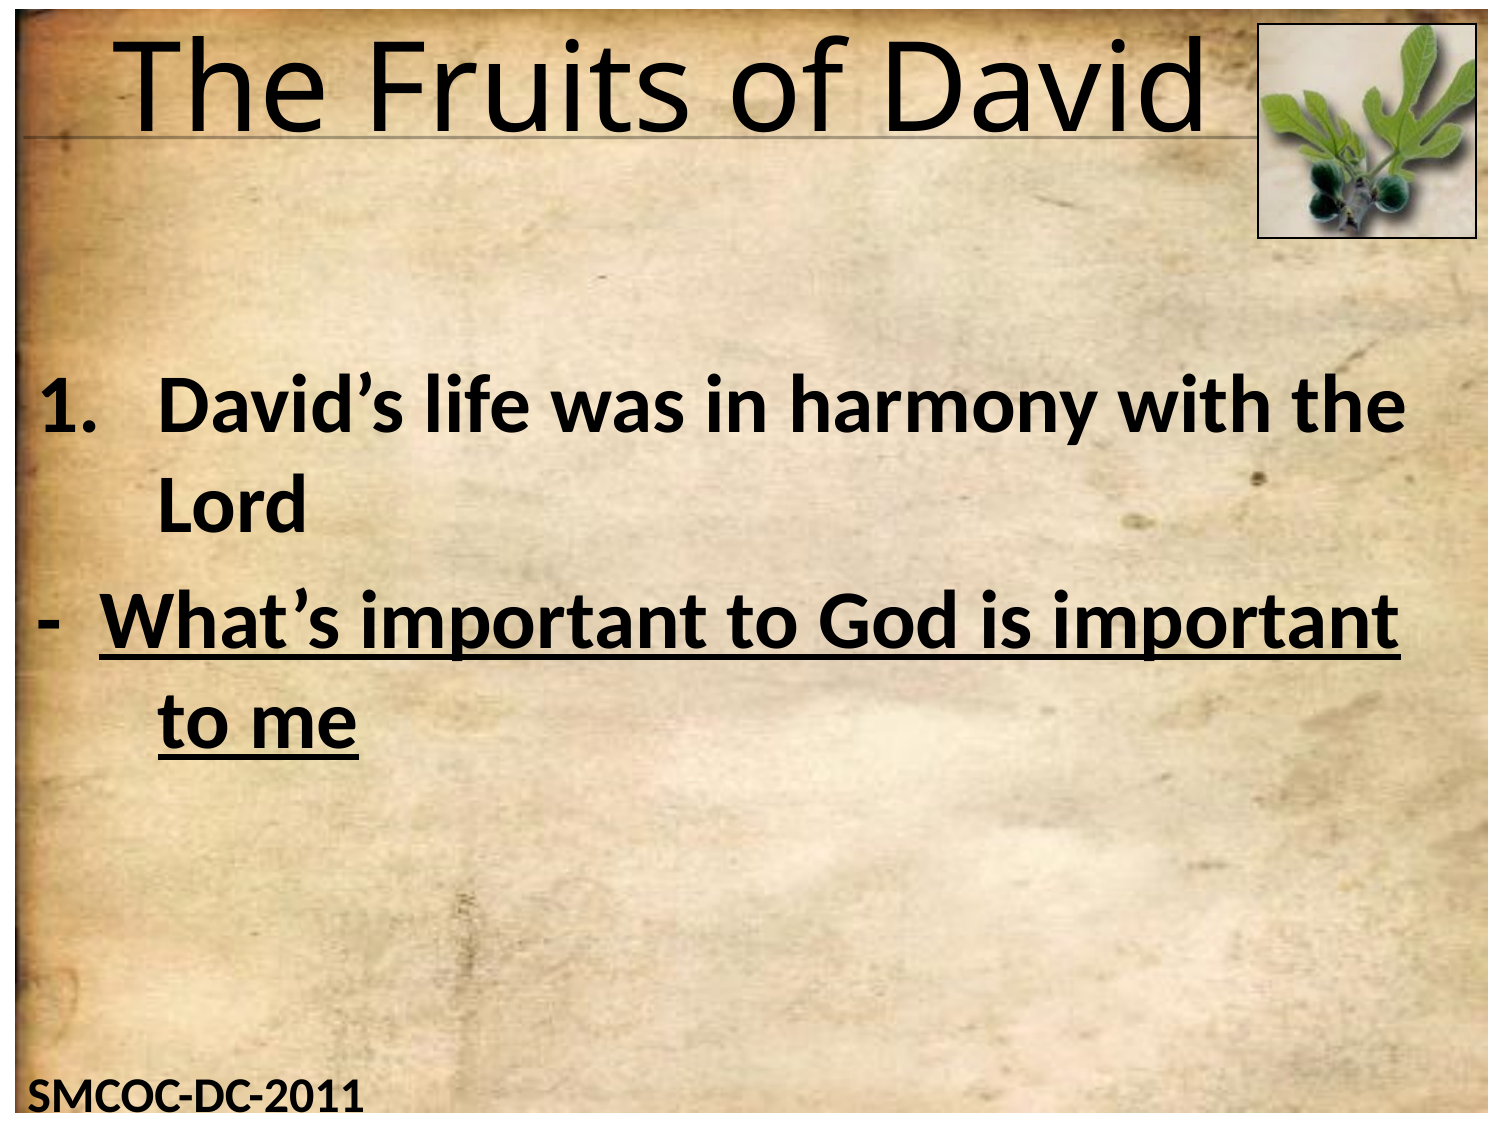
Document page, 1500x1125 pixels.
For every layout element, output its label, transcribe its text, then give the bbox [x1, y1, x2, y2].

picture [15, 9, 1488, 1113]
text_box SMCOC-DC-2011 [12, 1054, 425, 1125]
title The Fruits of David [24, 24, 1300, 138]
subtitle David’s life was in harmony with the Lord - What’s important to God is important to me [21, 224, 1475, 775]
